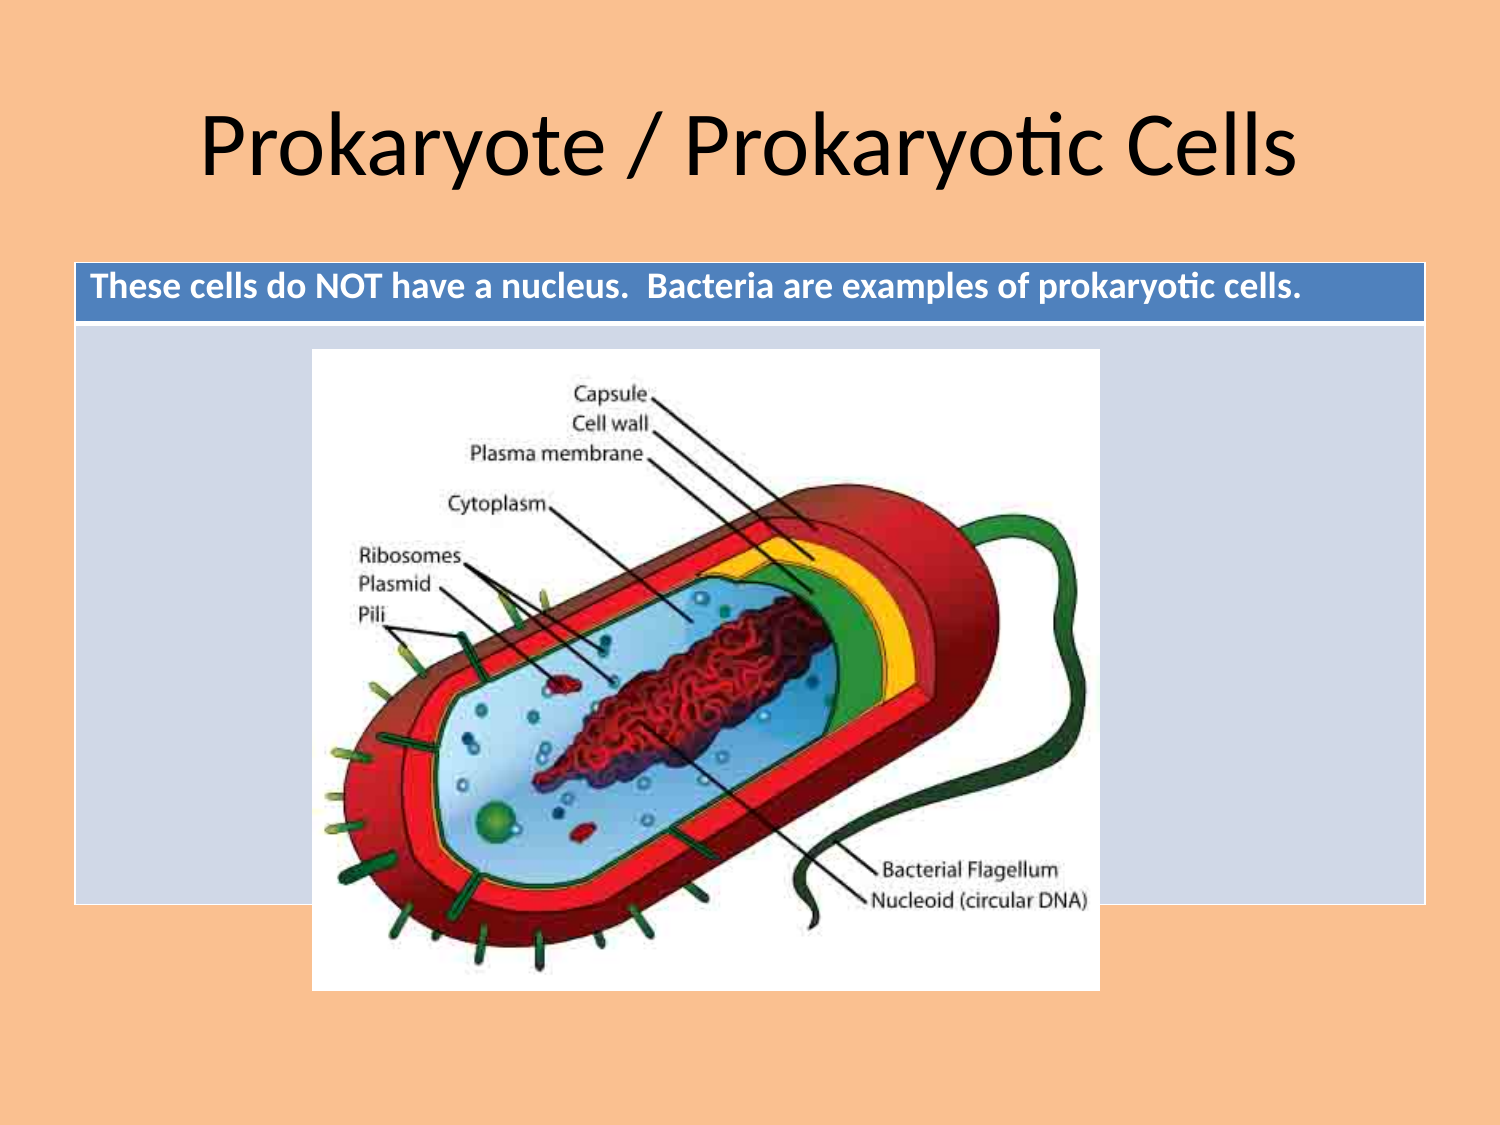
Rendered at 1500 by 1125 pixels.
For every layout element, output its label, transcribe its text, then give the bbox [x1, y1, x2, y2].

table_header These cells do NOT have a nucleus. Bacteria are examples of prokaryotic cells. [76, 263, 1424, 321]
picture [312, 349, 1101, 992]
table_cell [76, 326, 1424, 904]
title Prokaryote / Prokaryotic Cells [75, 45, 1425, 233]
